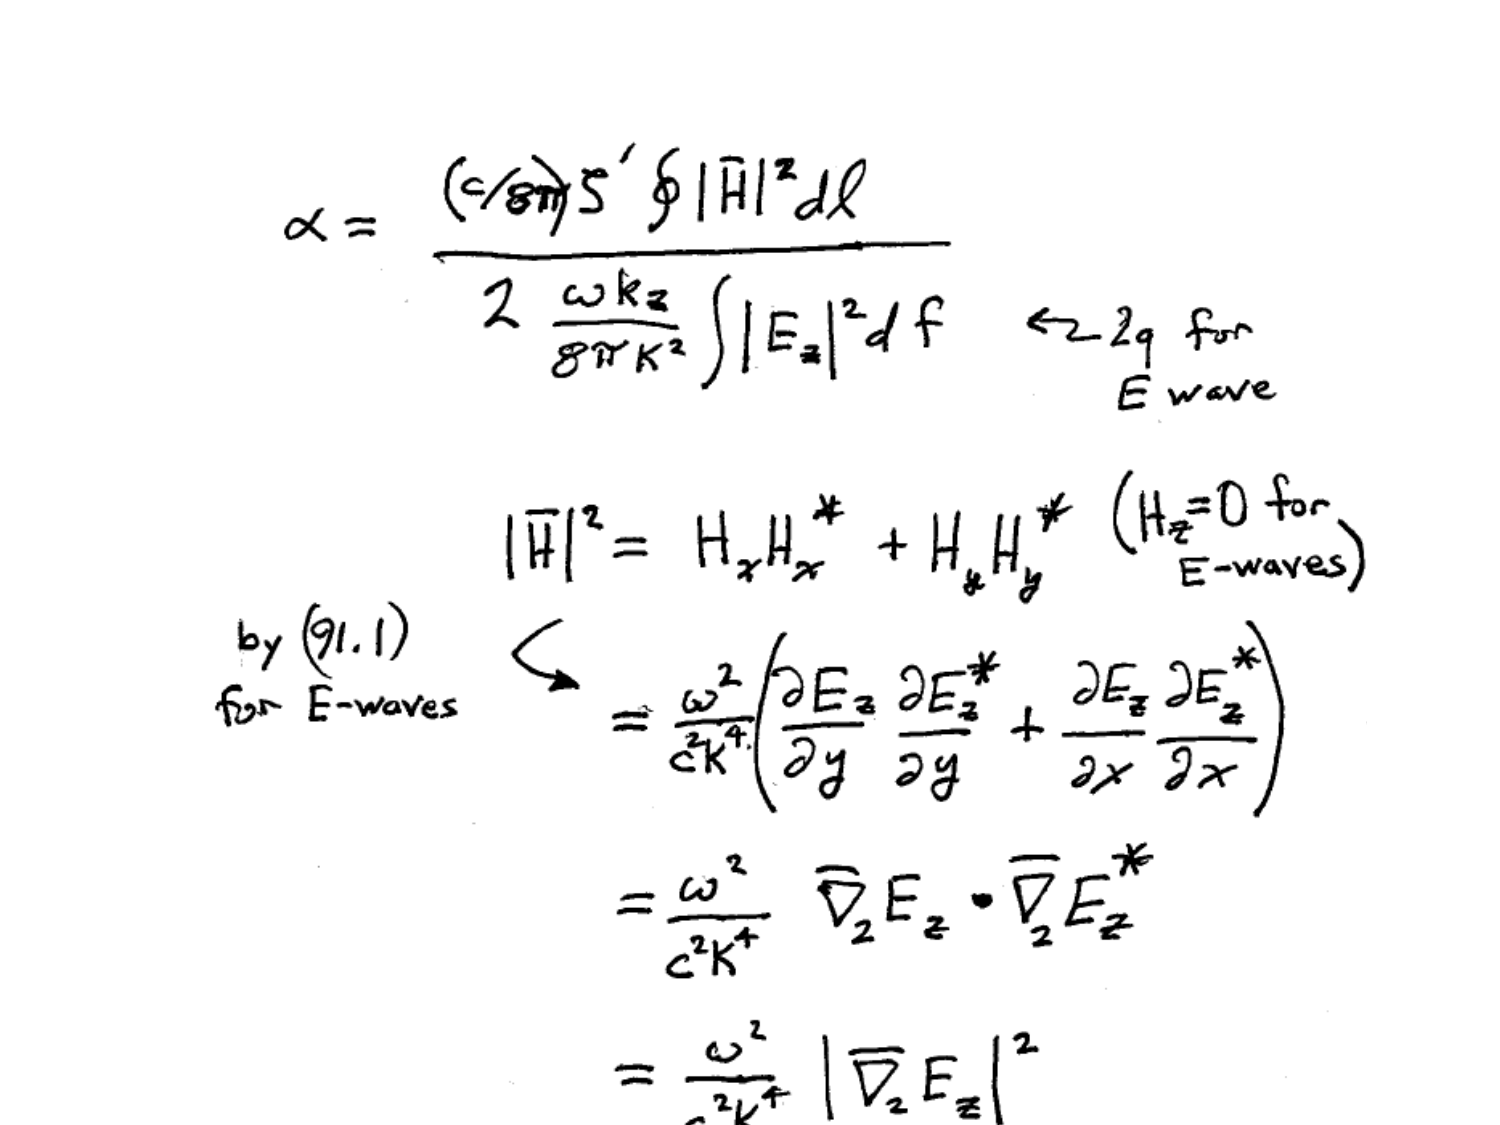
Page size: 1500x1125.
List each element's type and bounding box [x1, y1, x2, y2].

picture [148, 131, 1367, 1125]
